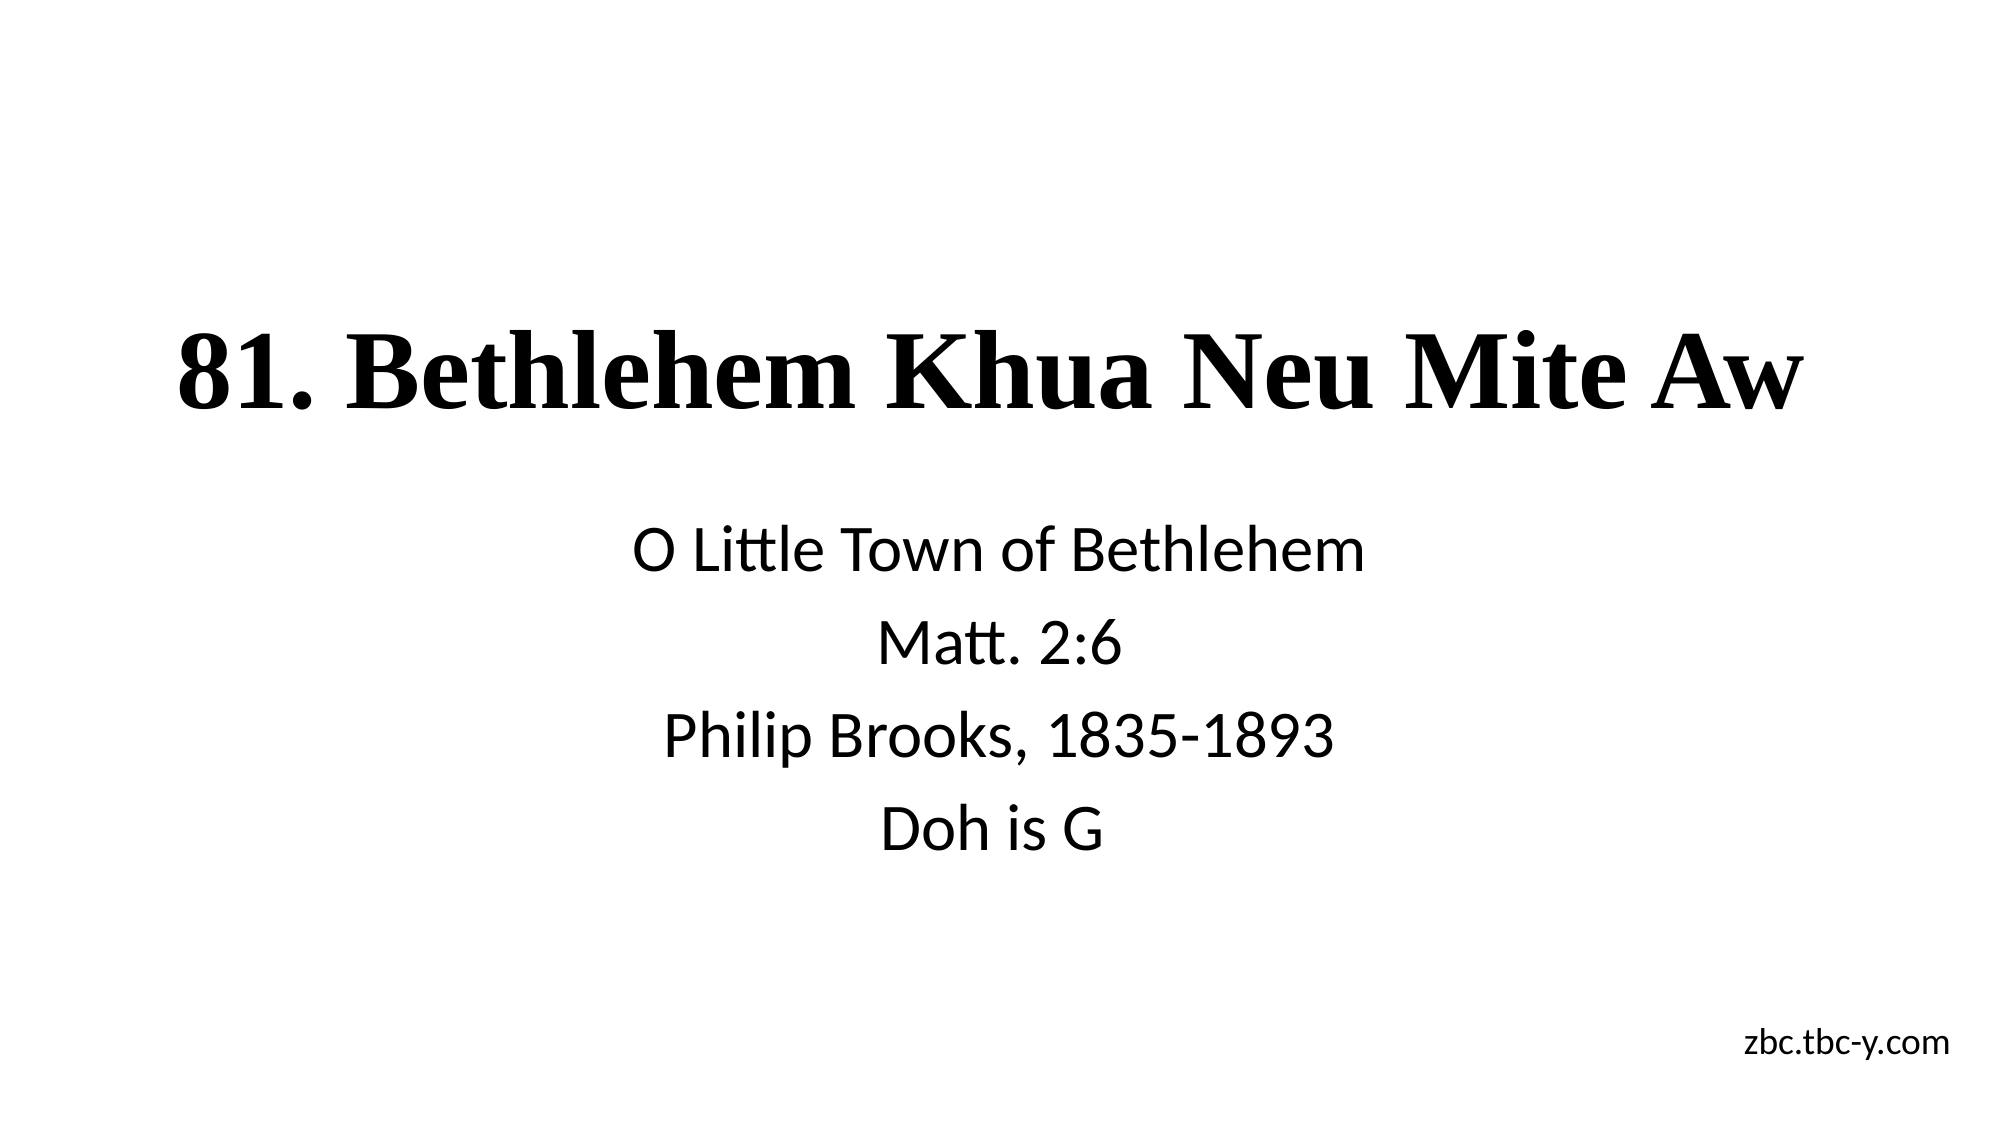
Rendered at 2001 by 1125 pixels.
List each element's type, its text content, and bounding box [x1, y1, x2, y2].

subtitle O Little Town of Bethlehem Matt. 2:6 Philip Brooks, 1835-1893 Doh is G [249, 506, 1750, 986]
text_box zbc.tbc-y.com [1728, 1009, 2000, 1070]
title 81. Bethlehem Khua Neu Mite Aw [107, 262, 1904, 576]
